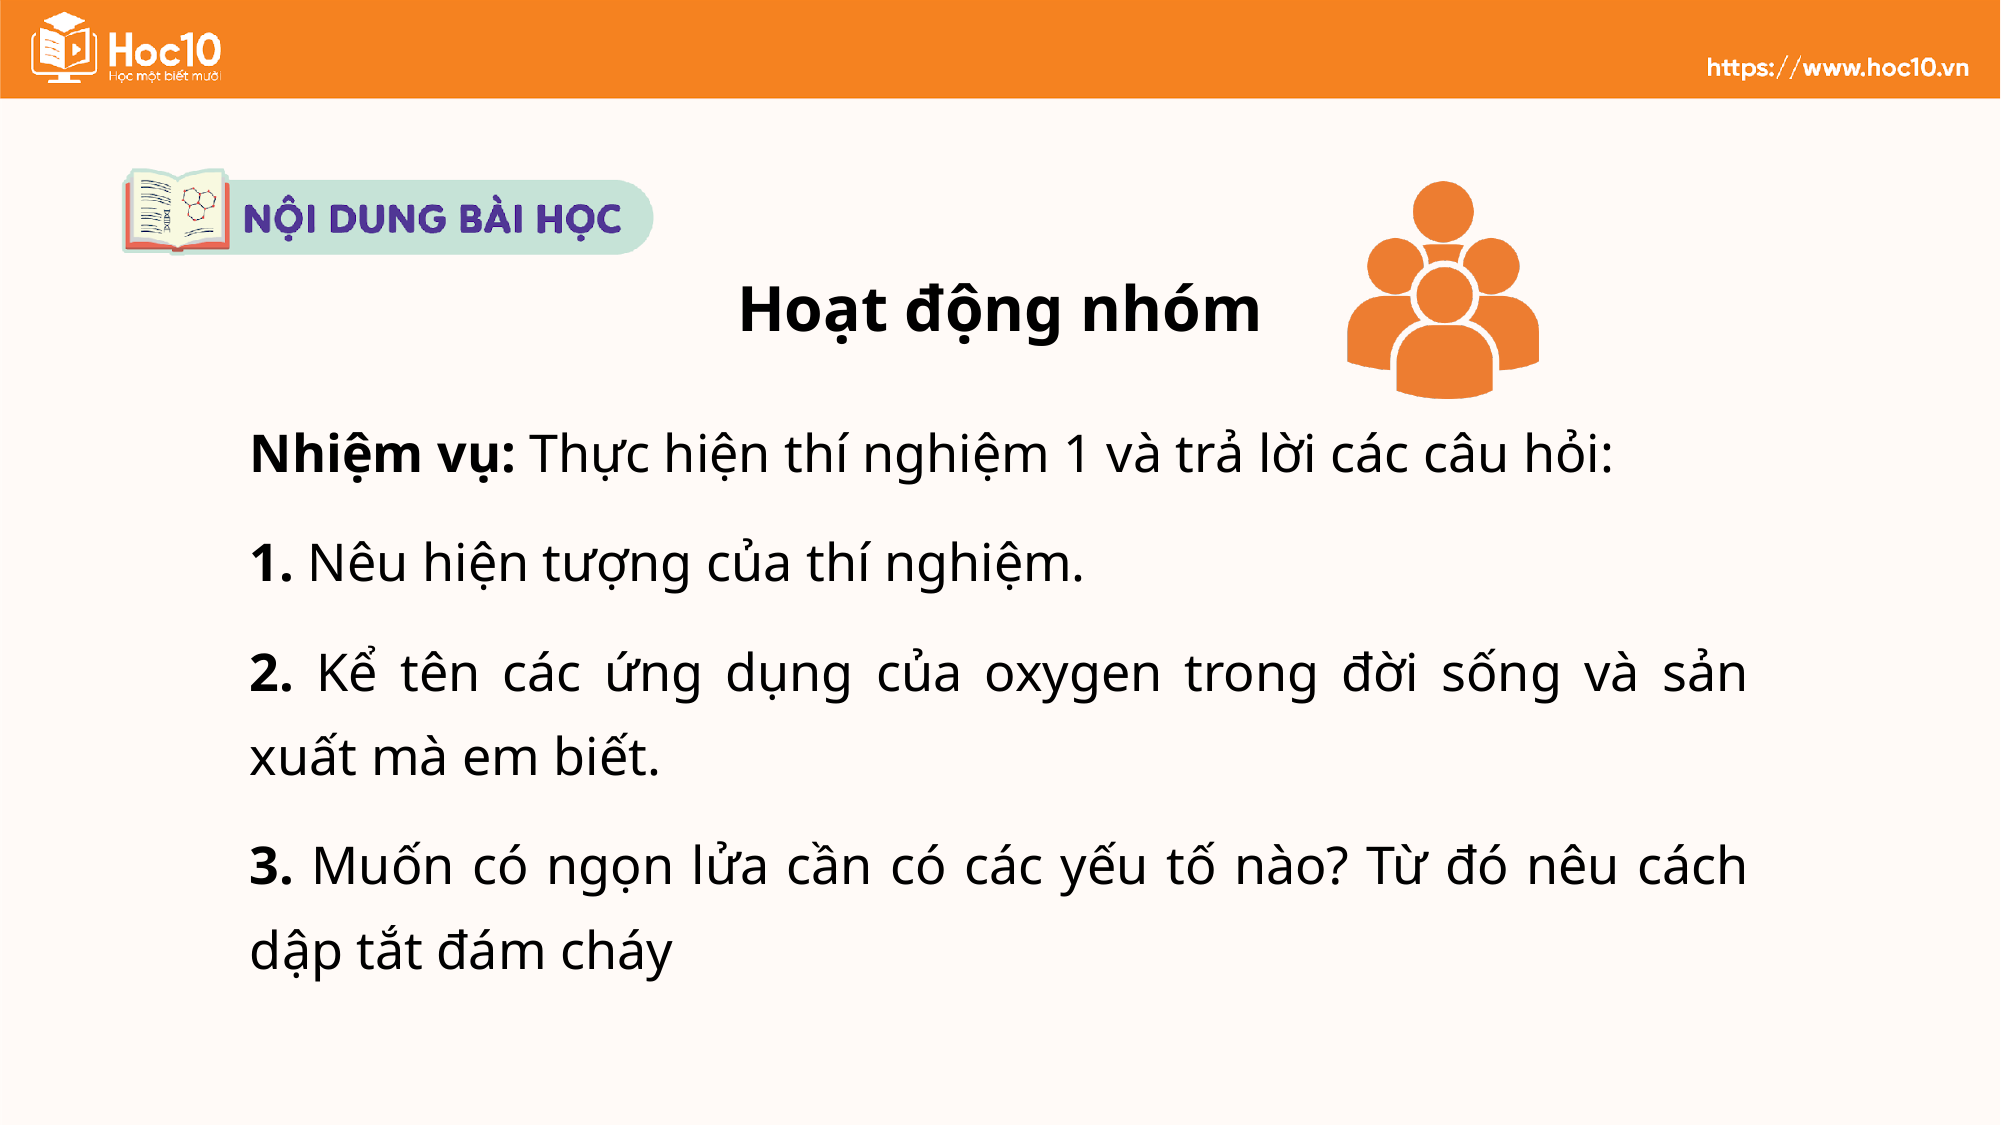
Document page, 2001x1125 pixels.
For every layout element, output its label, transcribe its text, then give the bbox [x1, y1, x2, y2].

text_box Nhiệm vụ: Thực hiện thí nghiệm 1 và trả lời các câu hỏi: 1. Nêu hiện tượng của thí nghiệm. 2. Kể tên các ứng dụng của oxygen trong đời sống và sản xuất mà em biết. 3. Muốn có ngọn lửa cần có các yếu tố nào? Từ đó nêu cách dập tắt đám cháy [249, 398, 1750, 1032]
text_box Hoạt động nhóm [722, 261, 1278, 351]
picture [0, 0, 2001, 1125]
